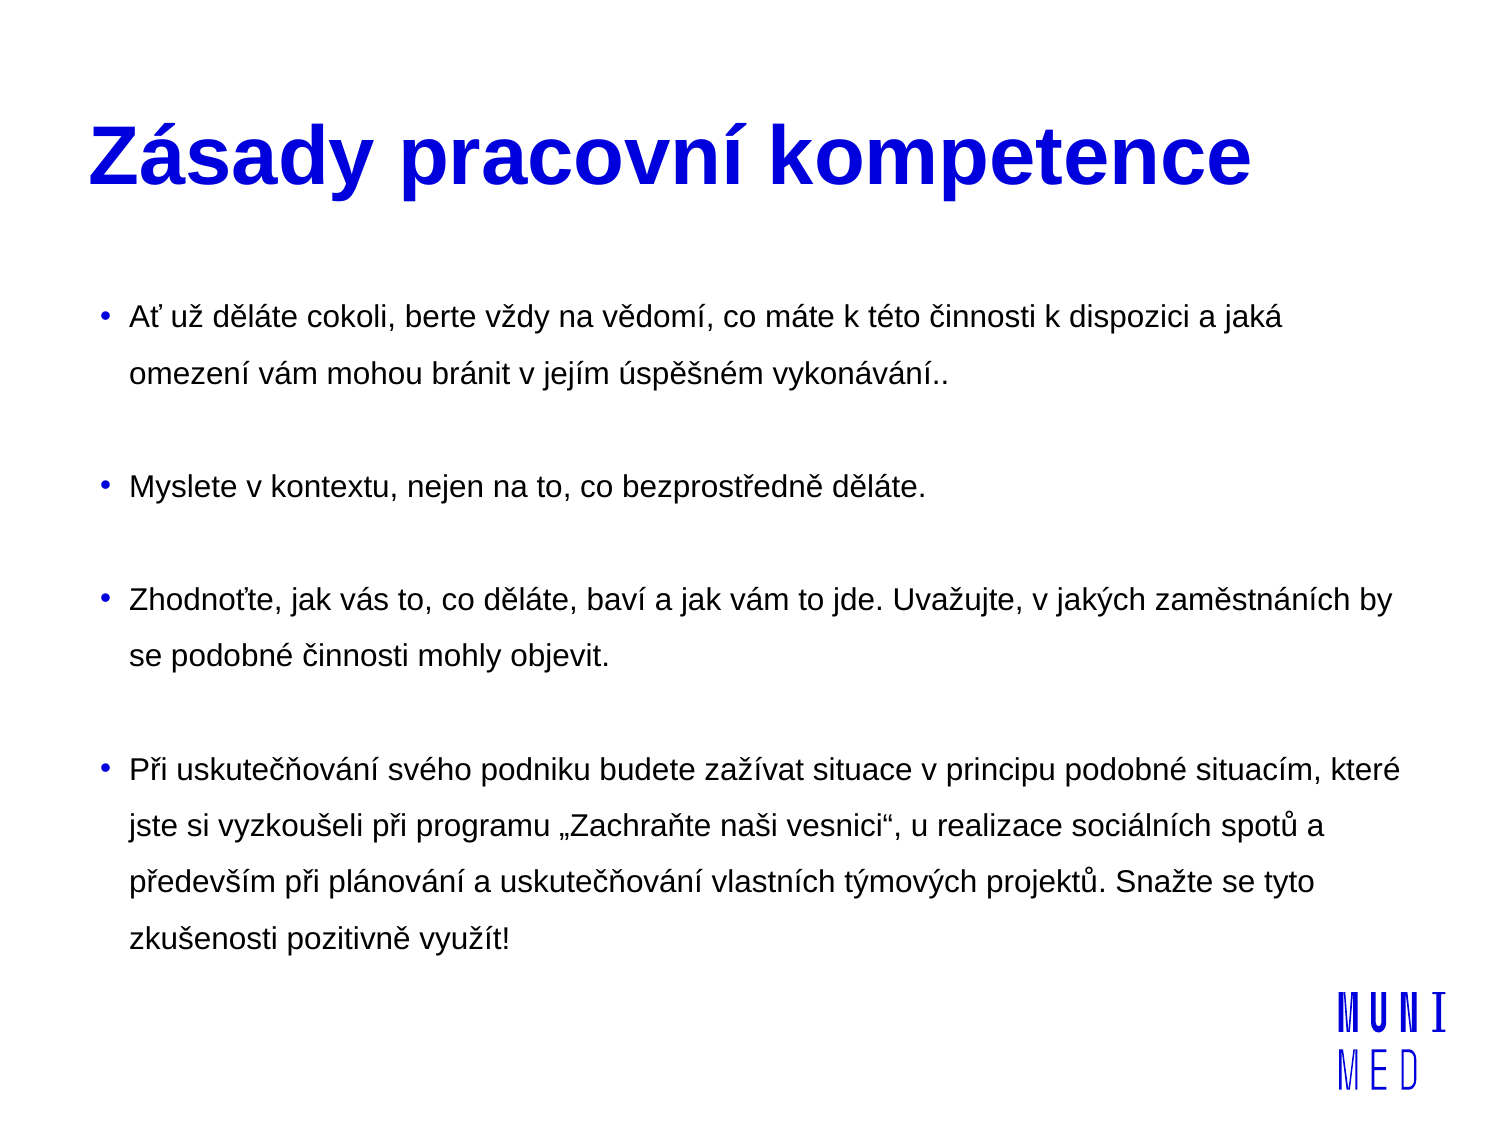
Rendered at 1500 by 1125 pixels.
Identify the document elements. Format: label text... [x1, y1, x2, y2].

title Zásady pracovní kompetence [88, 118, 1412, 193]
list Ať už děláte cokoli, berte vždy na vědomí, co máte k této činnosti k dispozici a jaká omezení vám mohou bránit v jejím úspěšném vykonávání.. Myslete v kontextu, nejen na to, co bezprostředně děláte. Zhodnoťte, jak vás to, co děláte, baví a jak vám to jde. Uvažujte, v jakých zaměstnáních by se podobné činnosti mohly objevit. Při uskutečňování svého podniku budete zažívat situace v principu podobné situacím, které jste si vyzkoušeli při programu „Zachraňte naši vesnici“, u realizace sociálních spotů a především při plánování a uskutečňování vlastních týmových projektů. Snažte se tyto zkušenosti pozitivně využít! [88, 277, 1412, 957]
